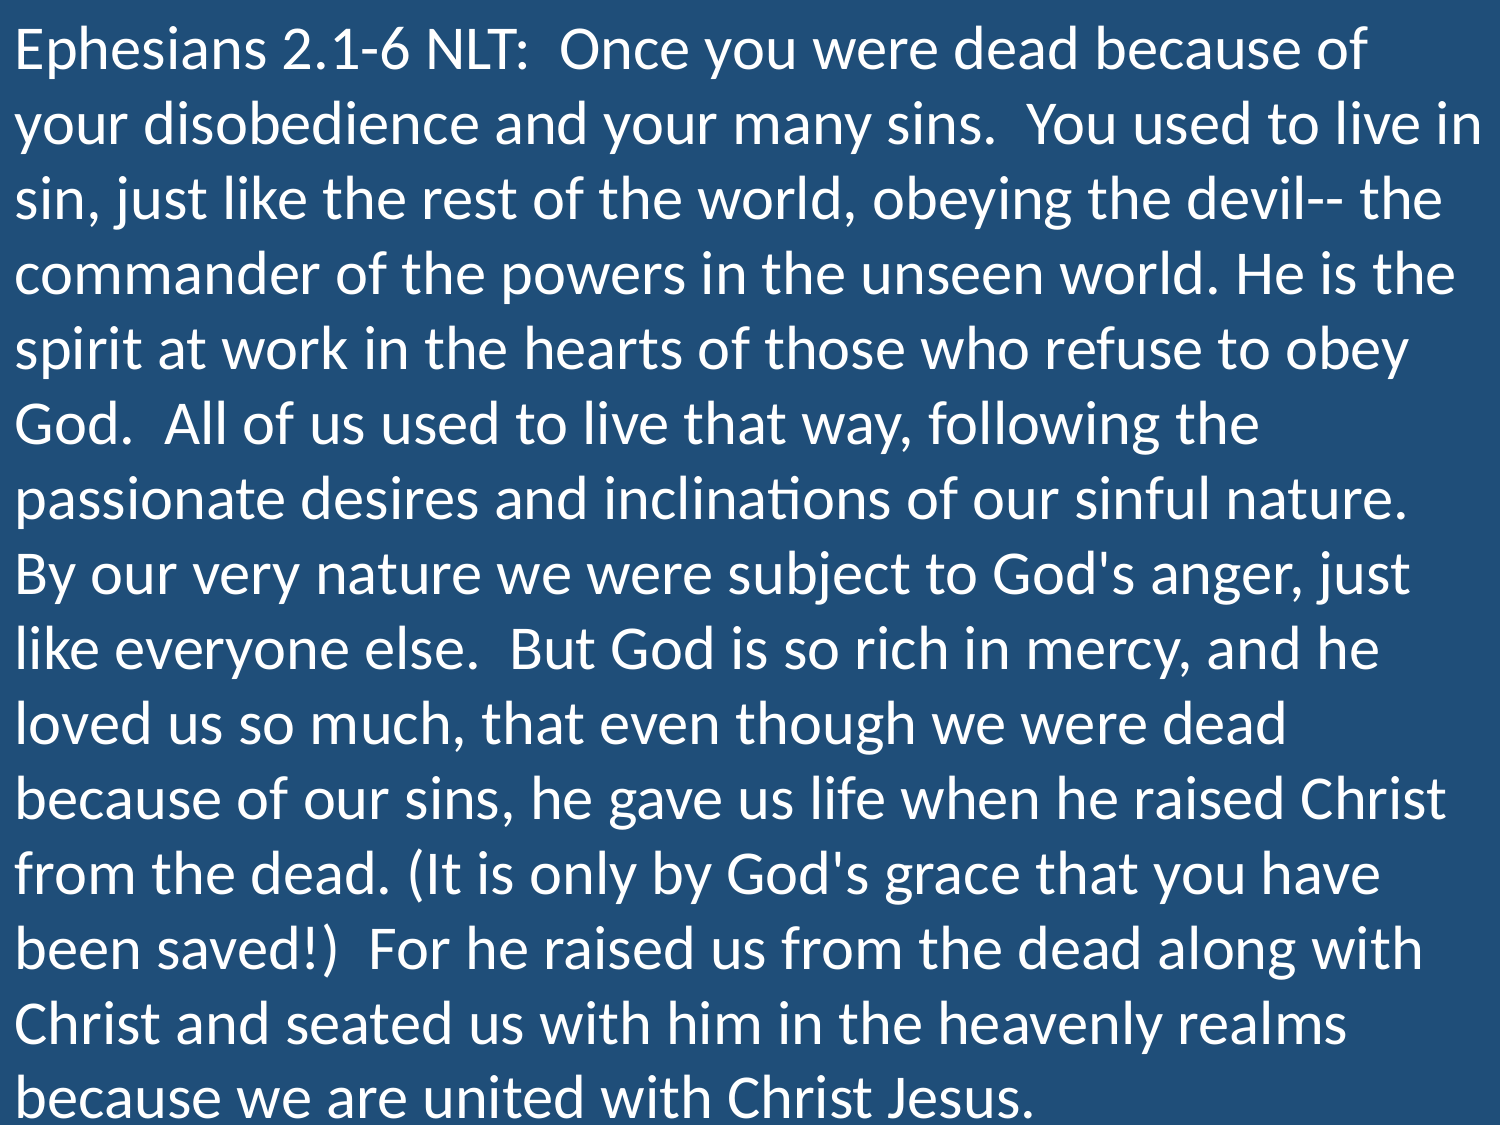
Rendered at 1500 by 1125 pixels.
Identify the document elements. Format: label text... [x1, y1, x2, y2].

text_box Ephesians 2.1-6 NLT: Once you were dead because of your disobedience and your many sins. You used to live in sin, just like the rest of the world, obeying the devil-- the commander of the powers in the unseen world. He is the spirit at work in the hearts of those who refuse to obey God. All of us used to live that way, following the passionate desires and inclinations of our sinful nature. By our very nature we were subject to God's anger, just like everyone else. But God is so rich in mercy, and he loved us so much, that even though we were dead because of our sins, he gave us life when he raised Christ from the dead. (It is only by God's grace that you have been saved!) For he raised us from the dead along with Christ and seated us with him in the heavenly realms because we are united with Christ Jesus. [0, 0, 1500, 1125]
